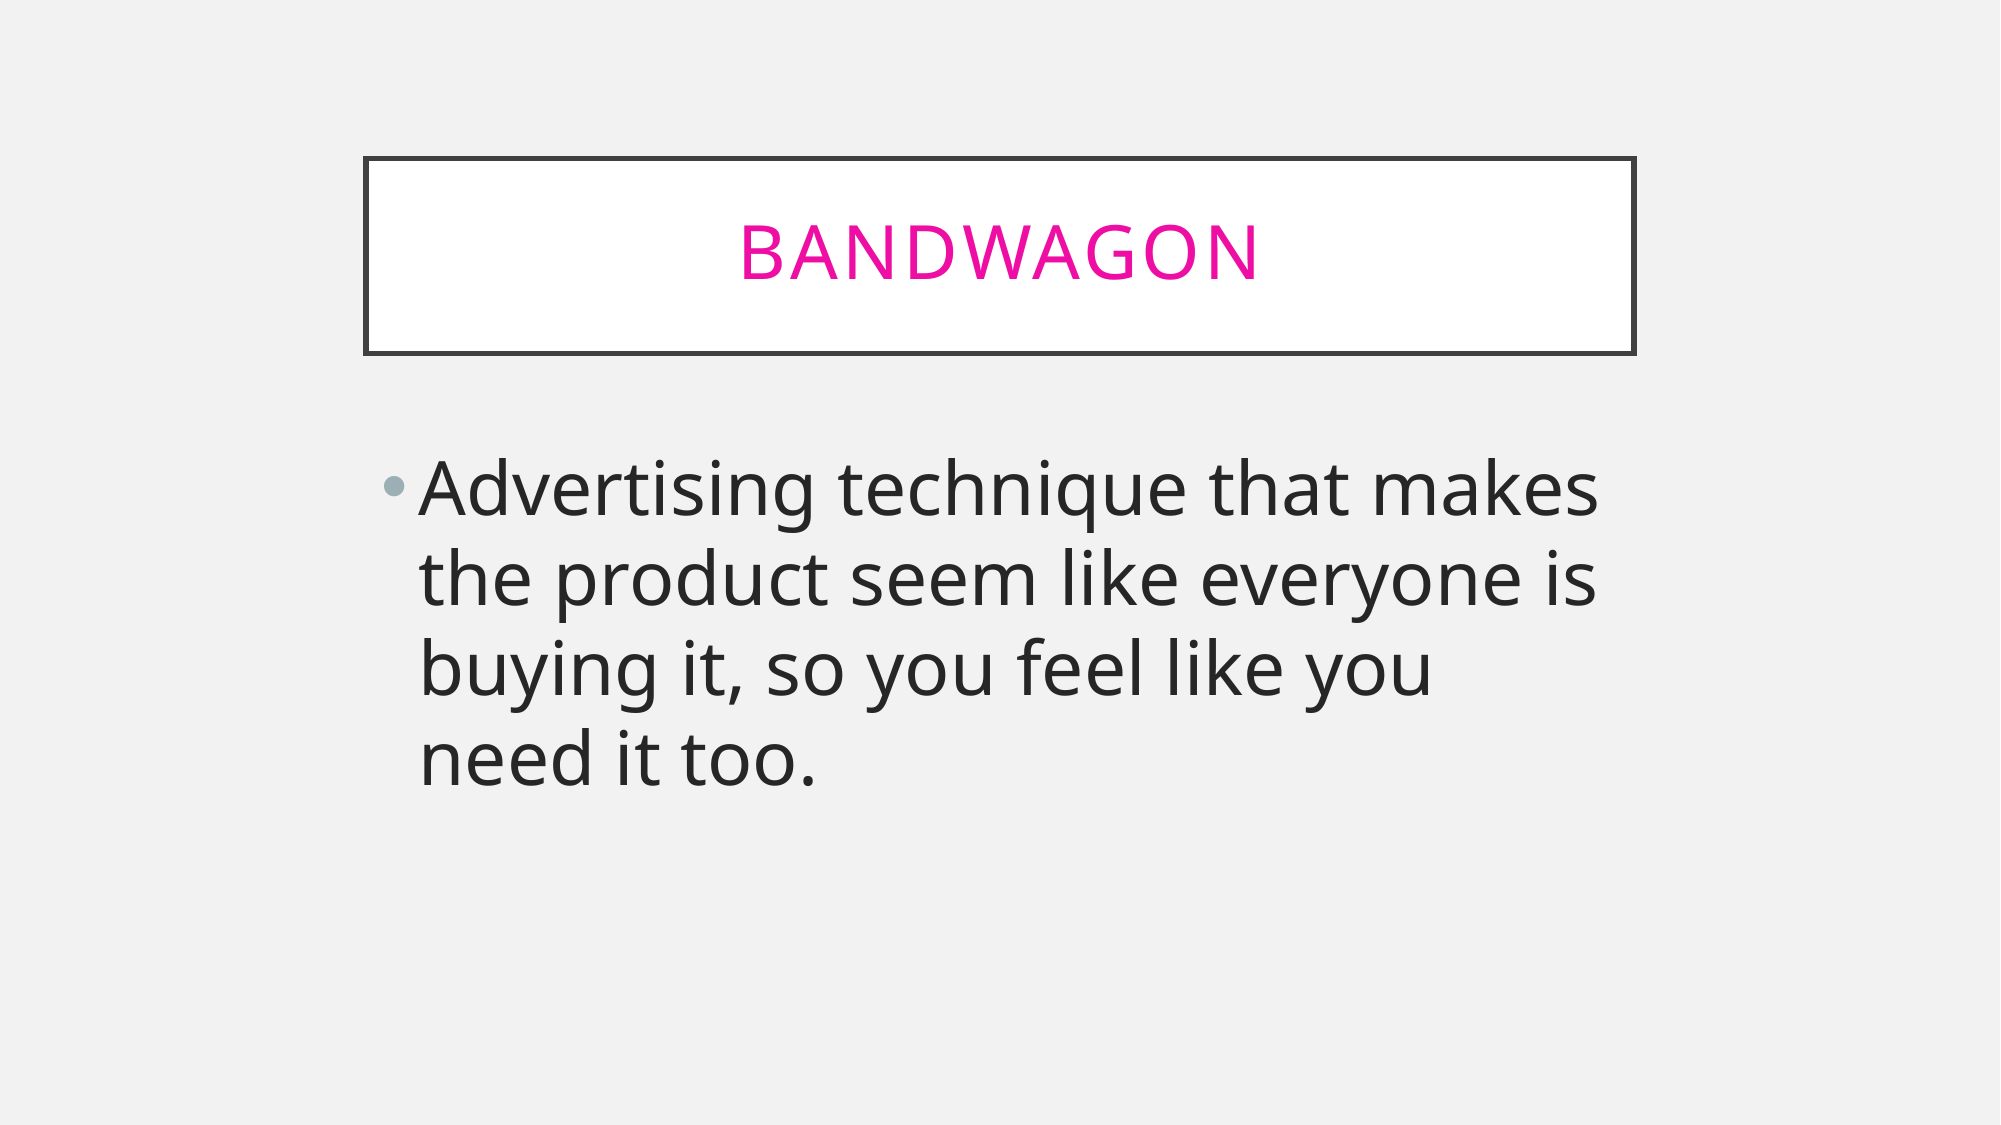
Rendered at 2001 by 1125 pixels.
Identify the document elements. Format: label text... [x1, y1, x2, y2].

title Bandwagon [363, 156, 1637, 356]
list Advertising technique that makes the product seem like everyone is buying it, so you feel like you need it too. [366, 432, 1634, 942]
